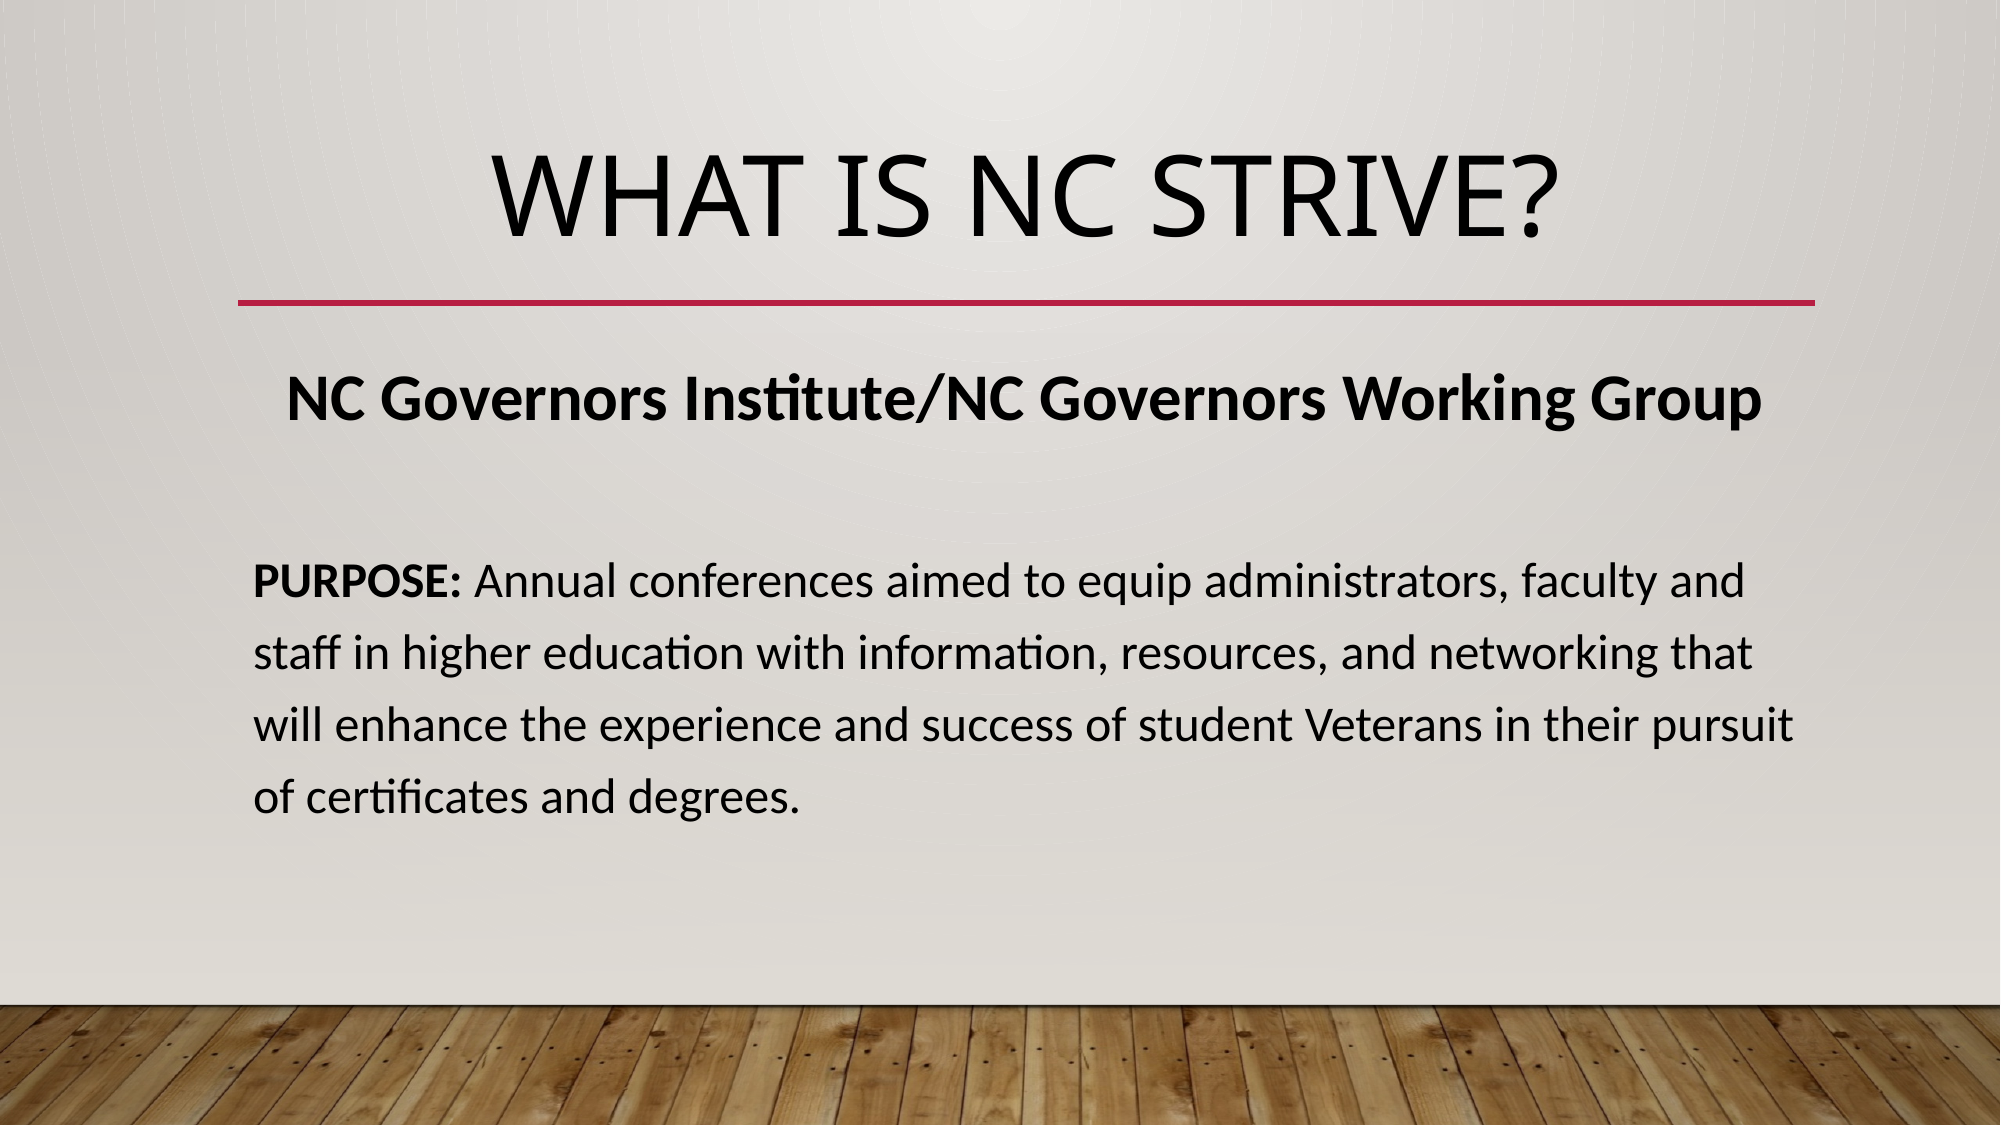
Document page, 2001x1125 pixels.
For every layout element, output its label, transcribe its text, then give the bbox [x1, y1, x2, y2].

list NC Governors Institute/NC Governors Working Group PURPOSE: Annual conferences aimed to equip administrators, faculty and staff in higher education with information, resources, and networking that will enhance the experience and success of student Veterans in their pursuit of certificates and degrees. [238, 330, 1814, 926]
picture [0, 1005, 2000, 1125]
title What is NC STRIVE? [238, 131, 1814, 305]
